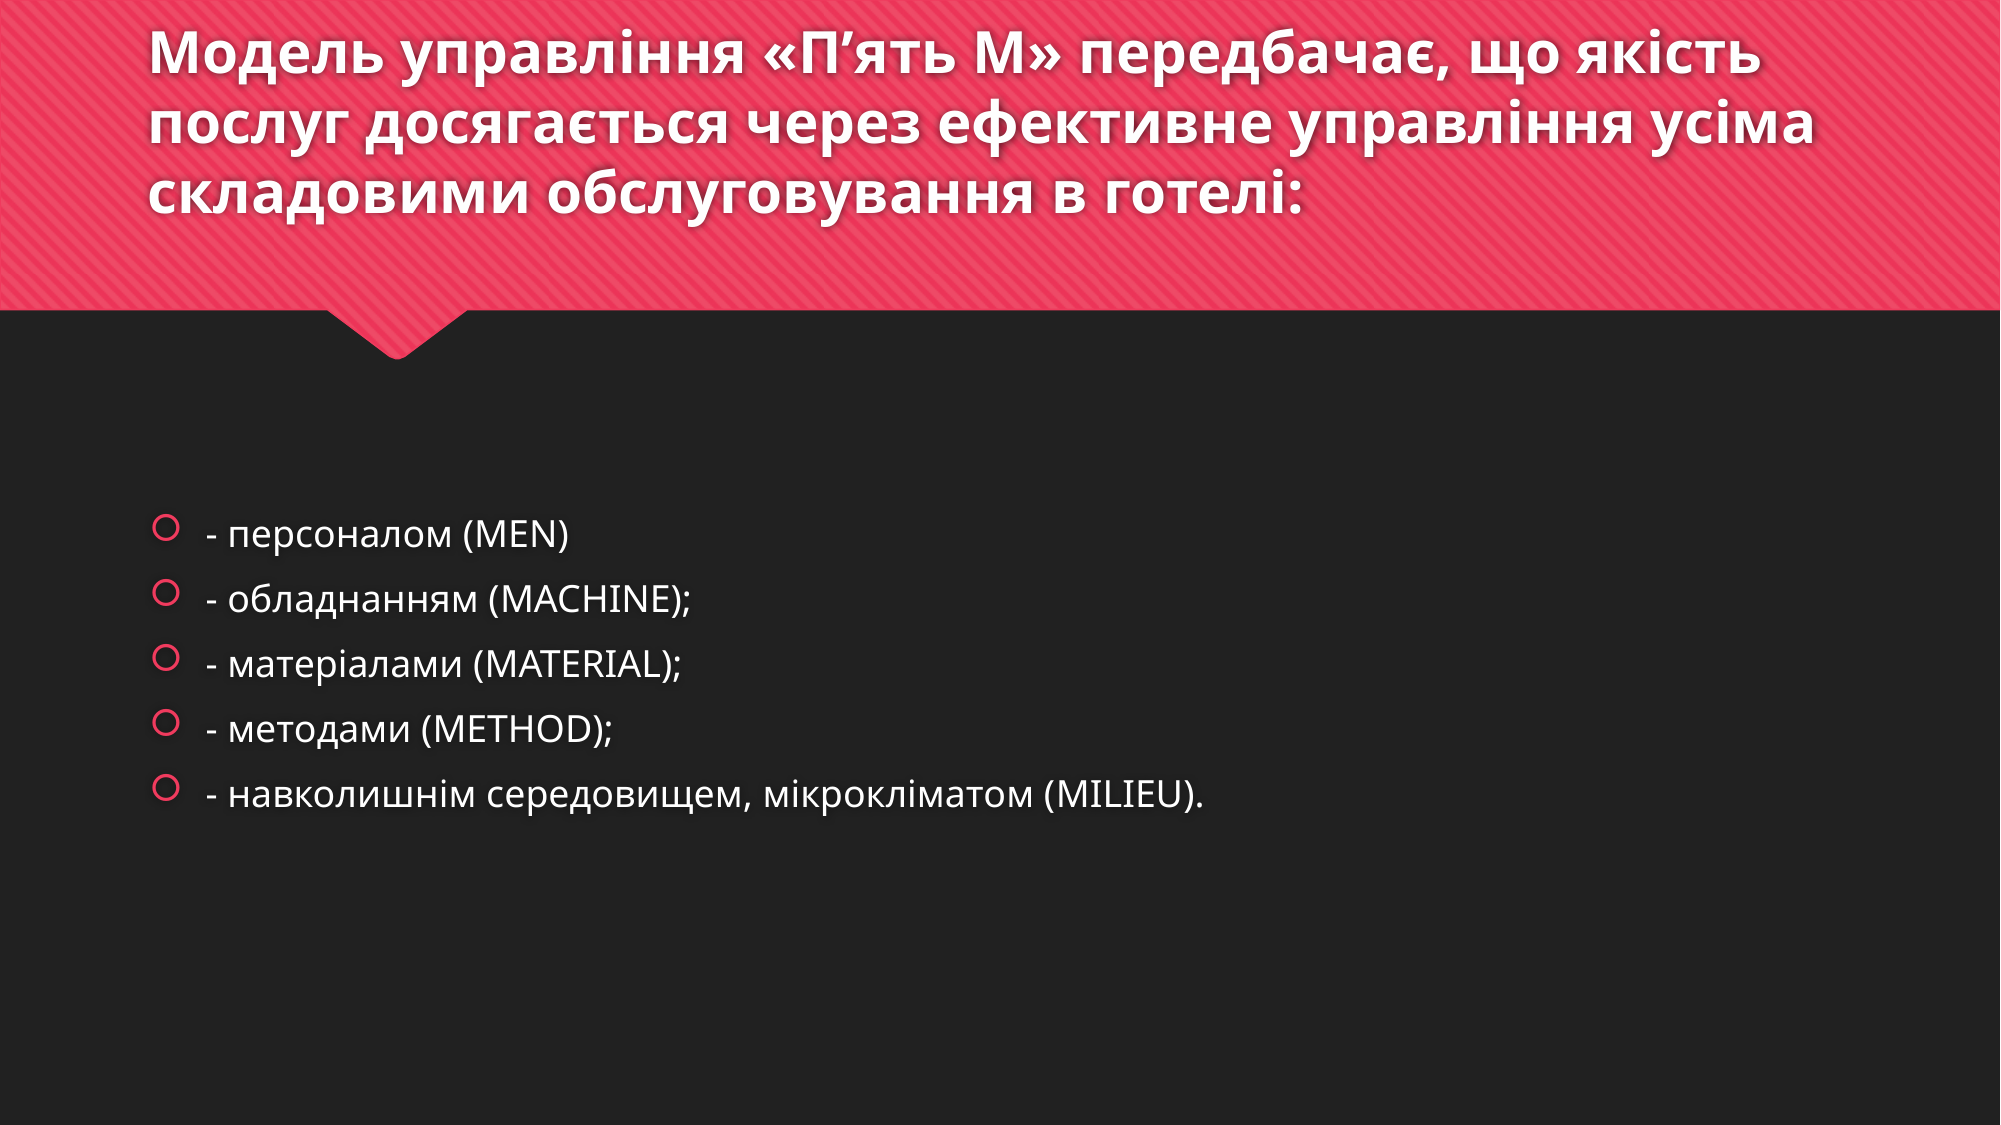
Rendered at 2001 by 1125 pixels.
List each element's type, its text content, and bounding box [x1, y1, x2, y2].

title Модель управління «П’ять М» передбачає, що якість послуг досягається через ефективне управління усіма складовими обслуговування в готелі: [132, 73, 1868, 233]
list - персоналом (МЕN) - обладнанням (MACHINE); - матеріалами (MATERIAL); - методами (METHOD); - навколишнім середовищем, мікрокліматом (MILIEU). [134, 364, 1866, 962]
